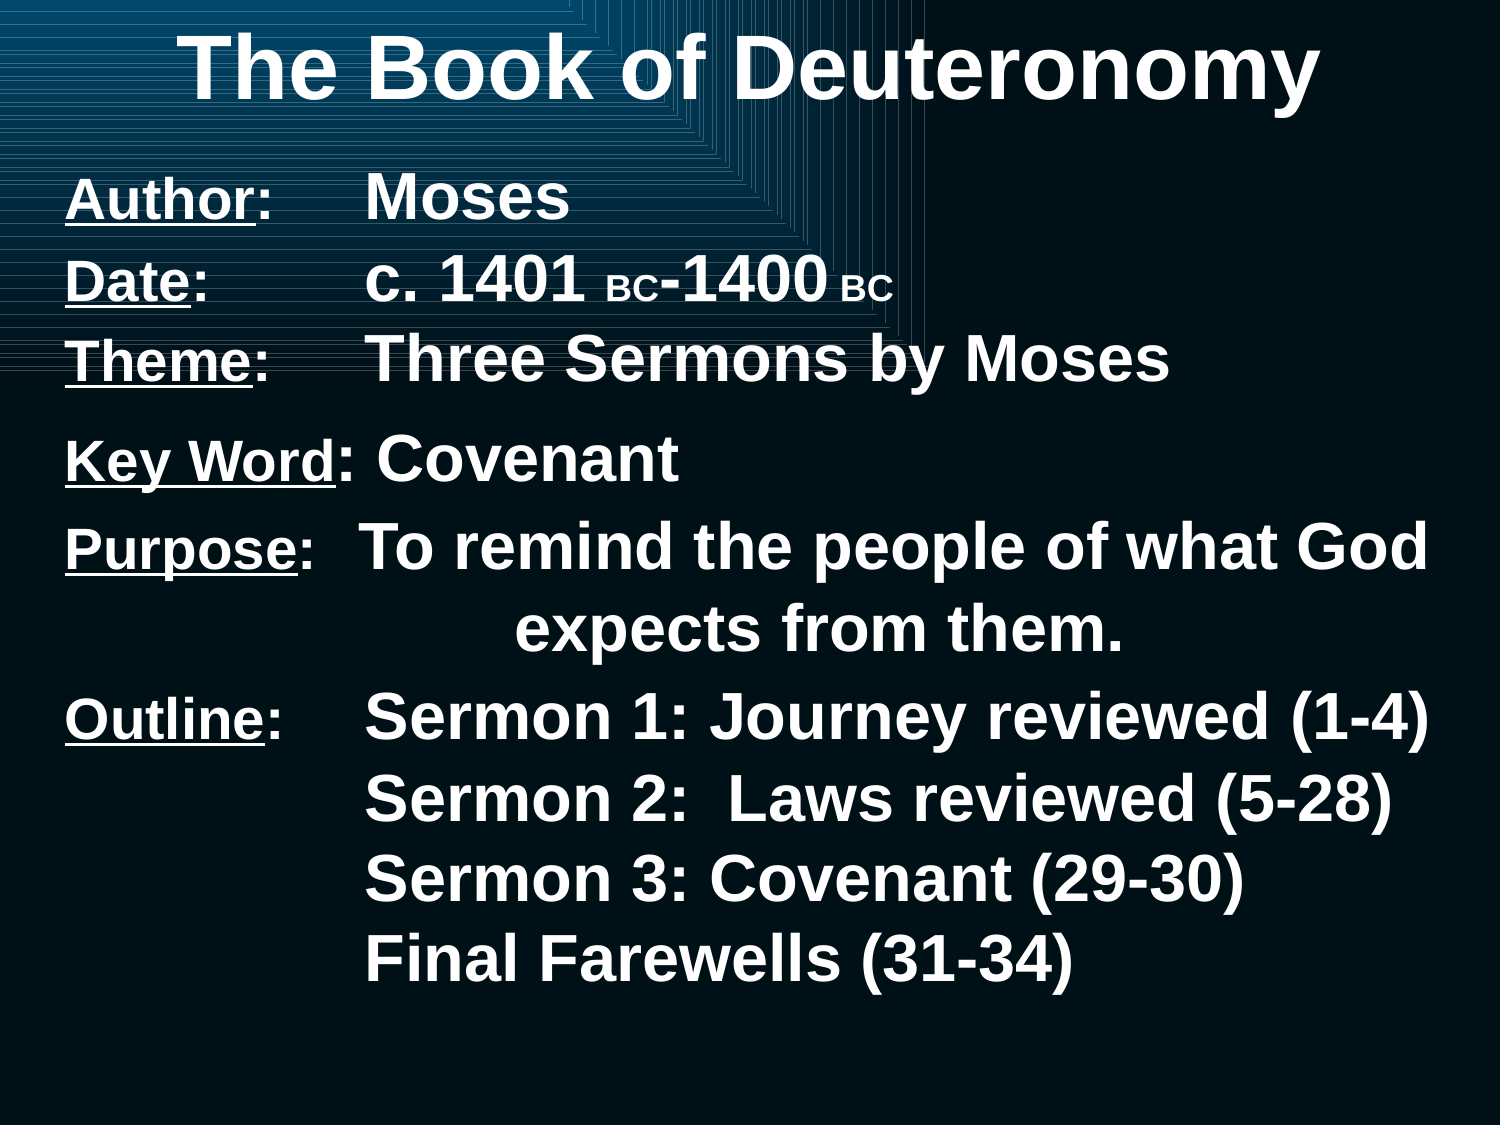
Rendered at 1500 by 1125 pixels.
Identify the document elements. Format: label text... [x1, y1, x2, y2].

title The Book of Deuteronomy [75, 0, 1425, 125]
text_box Author: Moses Date: c. 1401 BC-1400 BC Theme: Three Sermons by Moses Key Word: Covenant Purpose: To remind the people of what God expects from them. Outline: Sermon 1: Journey reviewed (1-4) Sermon 2: Laws reviewed (5-28) Sermon 3: Covenant (29-30) Final Farewells (31-34) [49, 137, 1488, 1082]
